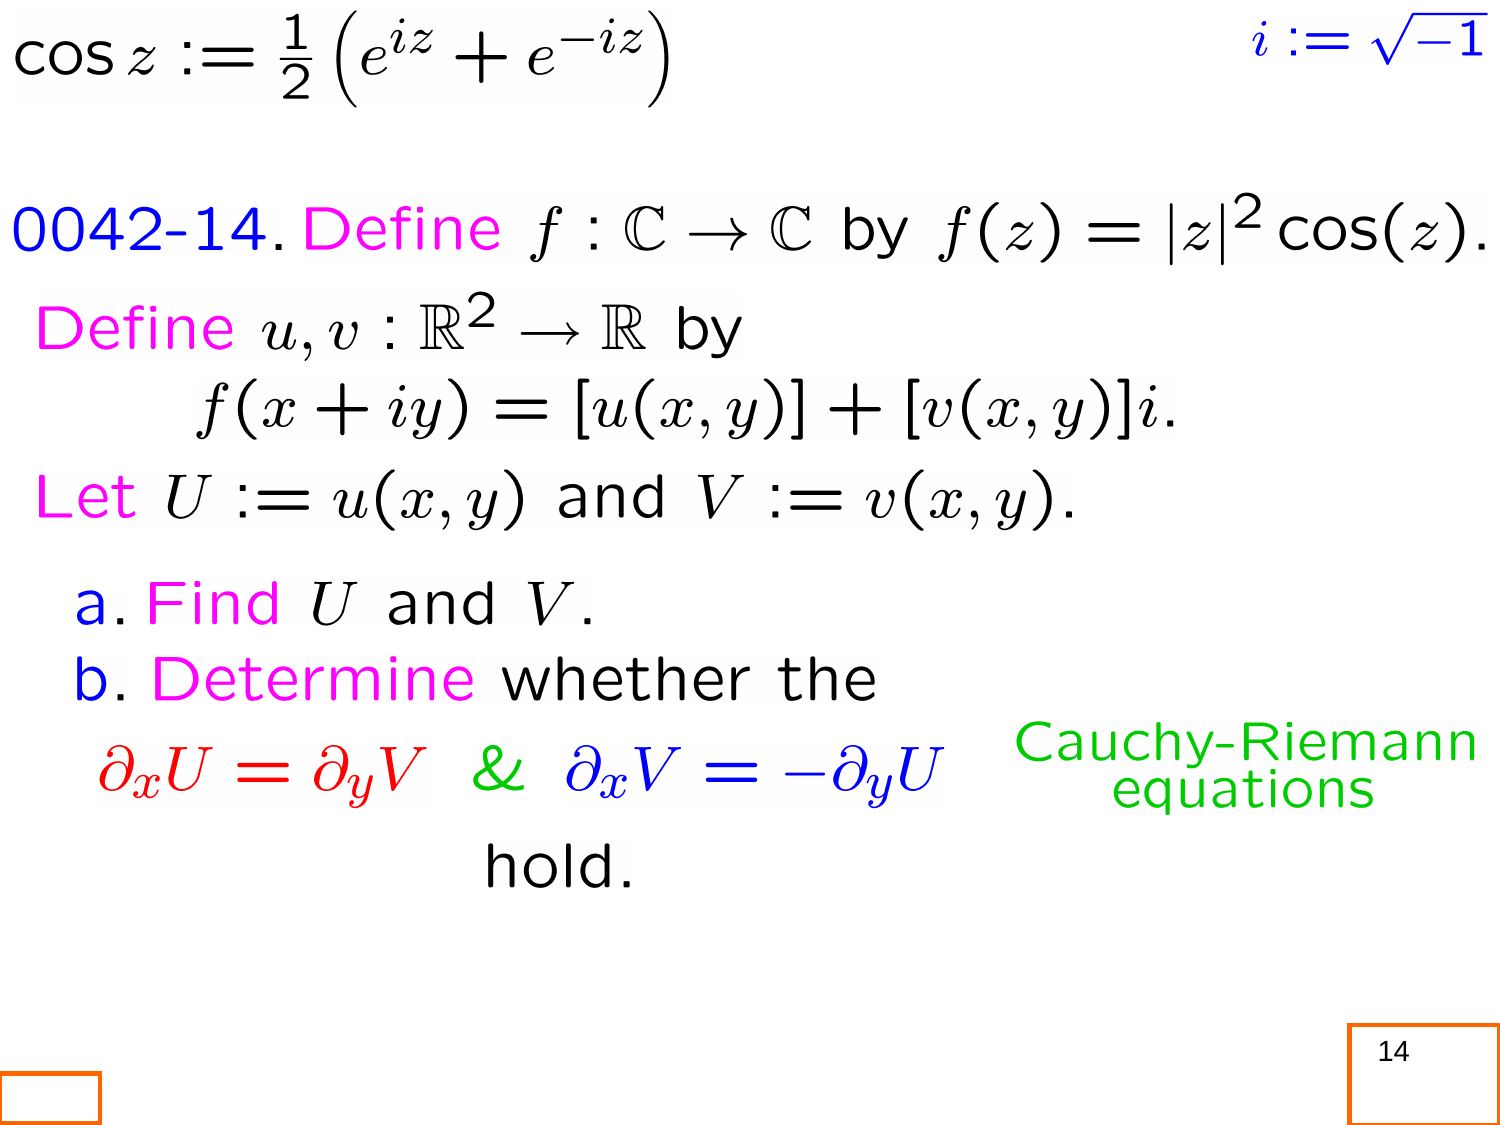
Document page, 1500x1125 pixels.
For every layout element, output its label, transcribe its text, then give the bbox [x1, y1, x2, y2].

picture [75, 653, 127, 701]
picture [37, 291, 742, 363]
picture [153, 653, 877, 701]
picture [1249, 12, 1488, 67]
slide_number 14 [1074, 1024, 1425, 1103]
text_box [1349, 1025, 1500, 1125]
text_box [1016, 719, 1476, 817]
picture [303, 189, 1486, 268]
picture [99, 743, 429, 809]
text_box [0, 1073, 100, 1124]
picture [12, 206, 283, 254]
picture [37, 469, 1074, 532]
picture [147, 578, 592, 629]
picture [487, 840, 631, 888]
picture [74, 590, 125, 626]
picture [566, 743, 945, 809]
picture [472, 743, 526, 794]
picture [195, 378, 1176, 442]
picture [14, 8, 670, 108]
